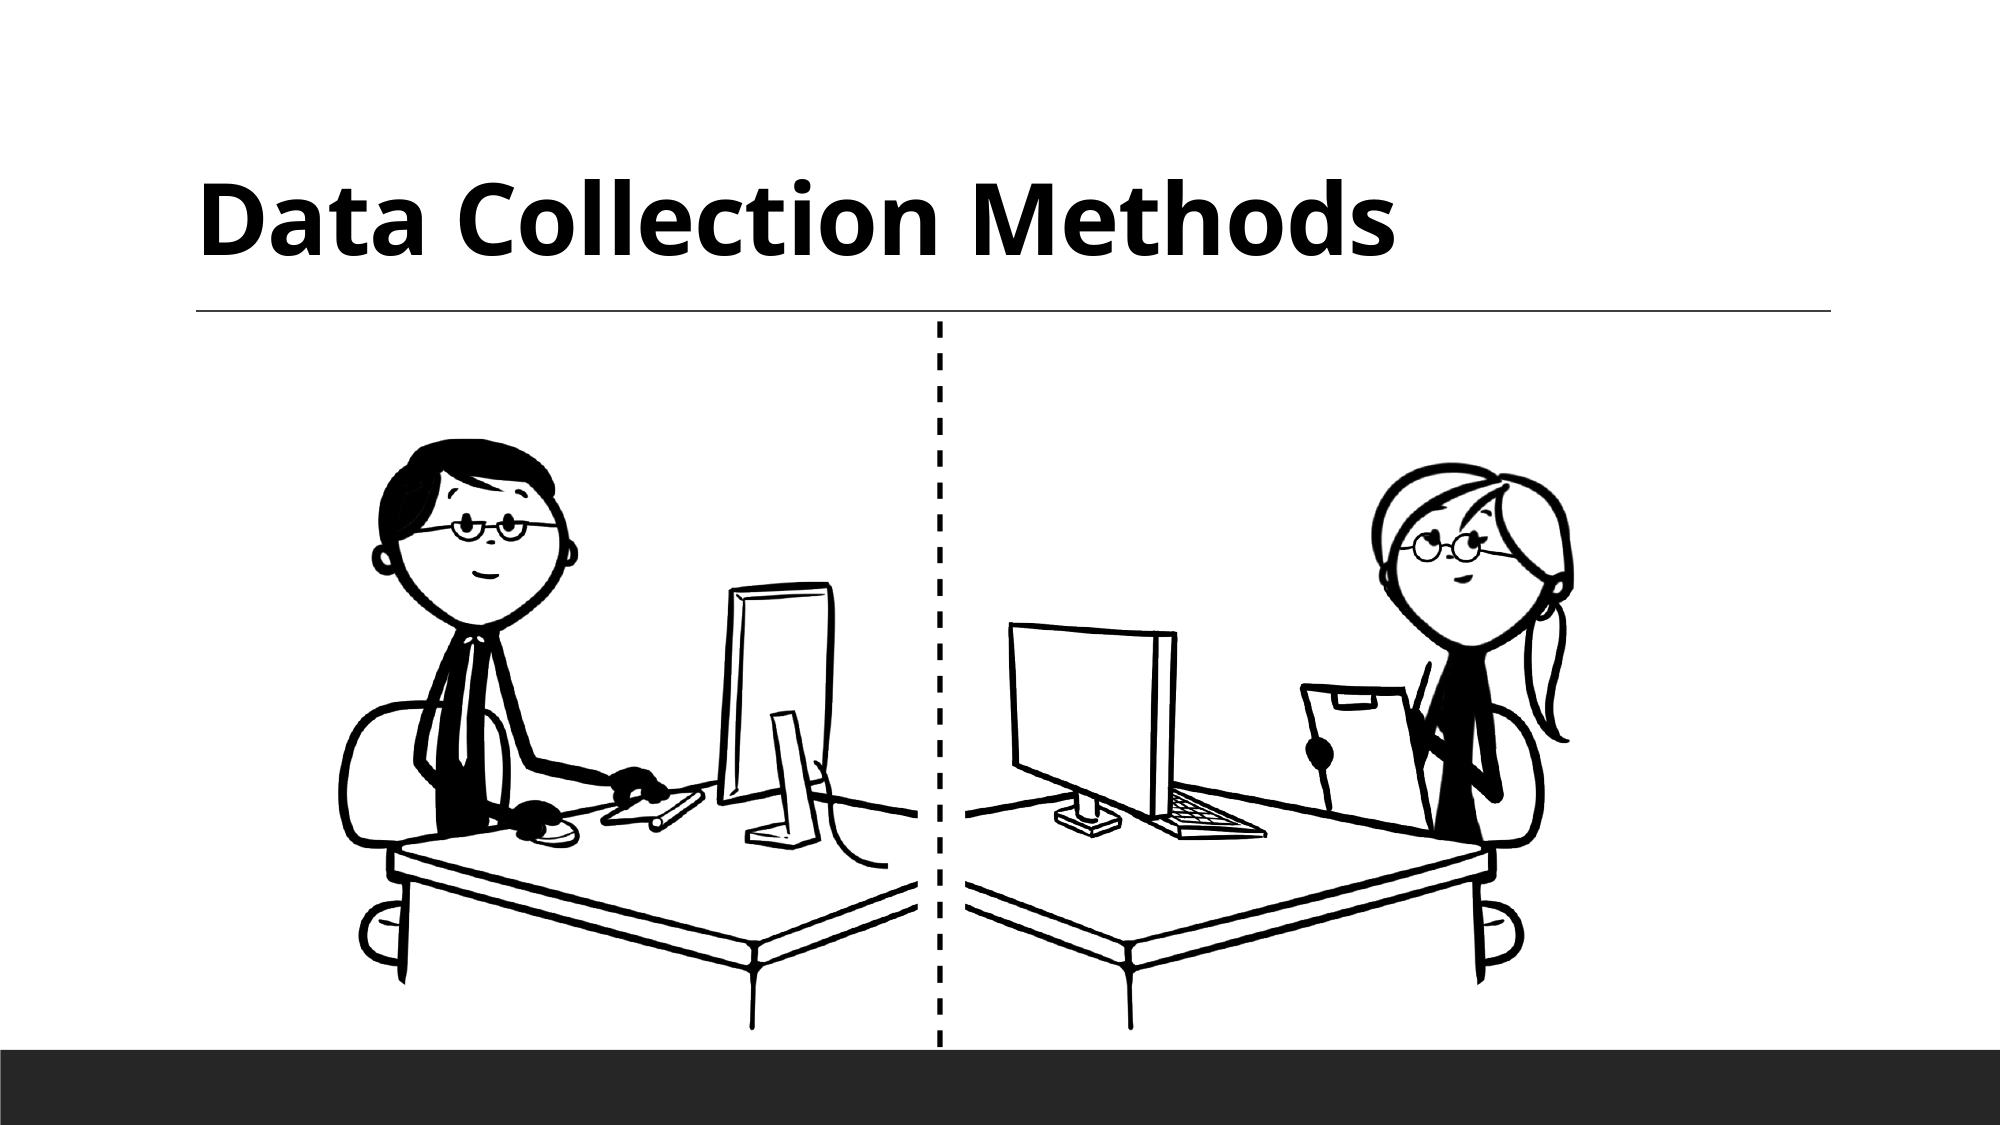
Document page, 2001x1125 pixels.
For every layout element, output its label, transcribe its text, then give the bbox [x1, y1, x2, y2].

picture [300, 309, 1634, 1049]
title Data Collection Methods [180, 47, 1830, 285]
